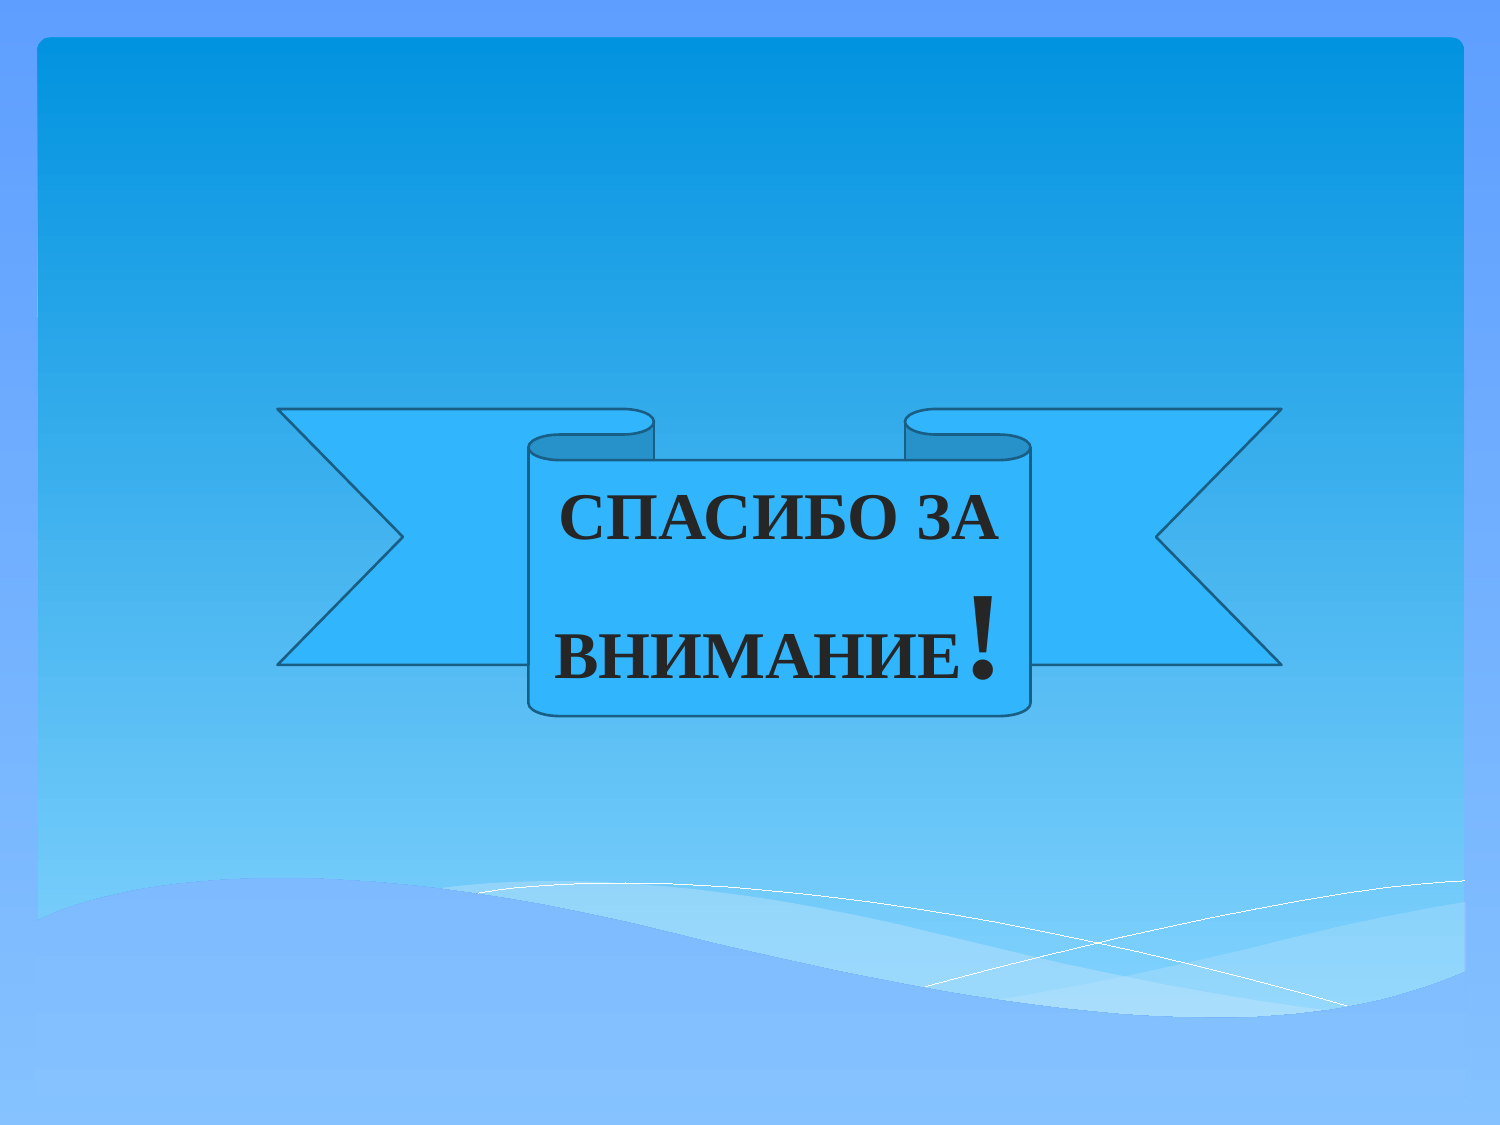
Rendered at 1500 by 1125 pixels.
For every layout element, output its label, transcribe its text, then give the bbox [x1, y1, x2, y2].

text_box СПАСИБО ЗА ВНИМАНИЕ! [276, 407, 1283, 718]
